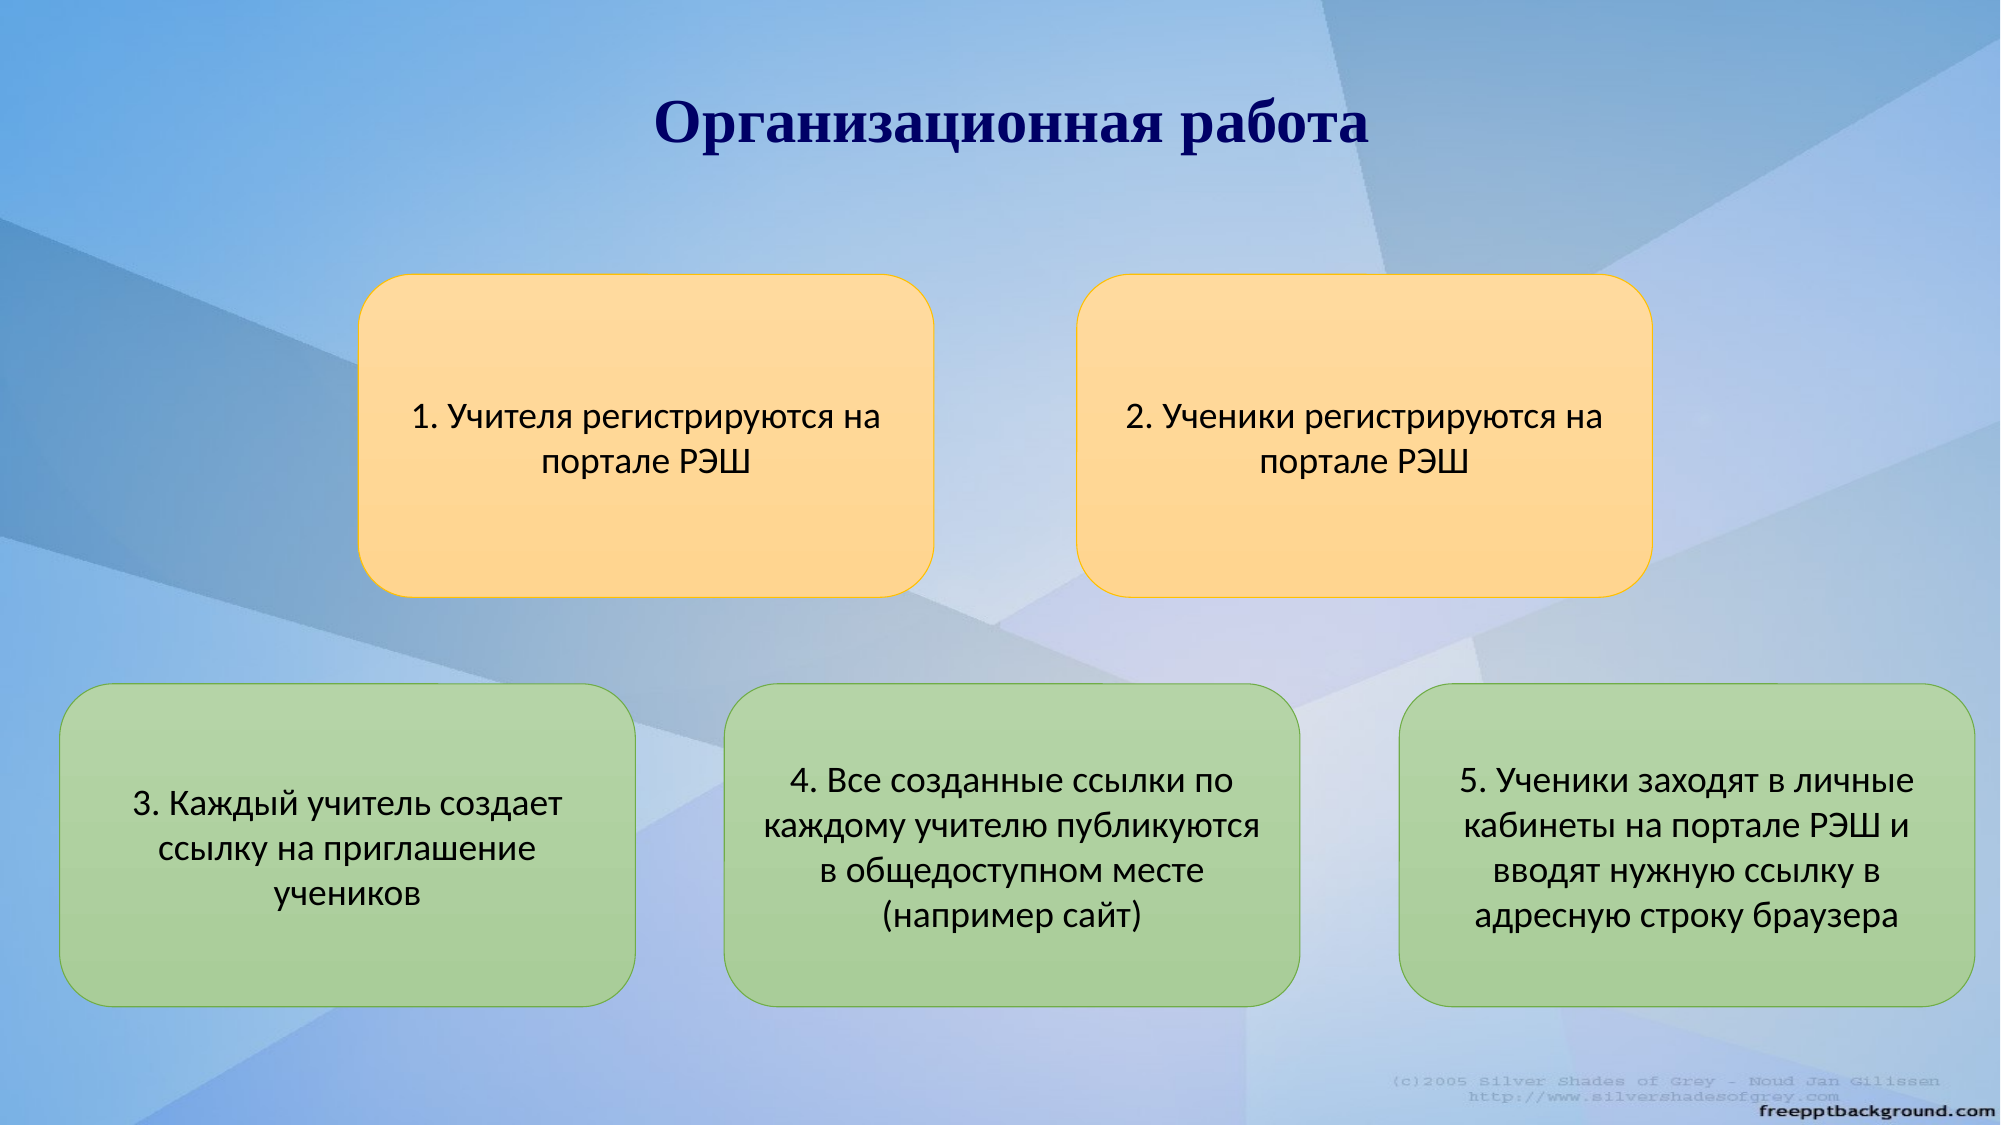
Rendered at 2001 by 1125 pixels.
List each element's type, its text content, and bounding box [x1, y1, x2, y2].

text_box 3. Каждый учитель создает ссылку на приглашение учеников [59, 683, 636, 1008]
text_box 1. Учителя регистрируются на портале РЭШ [357, 273, 935, 598]
text_box 5. Ученики заходят в личные кабинеты на портале РЭШ и вводят нужную ссылку в адресную строку браузера [1398, 683, 1976, 1008]
picture [0, 0, 2001, 1125]
text_box 4. Все созданные ссылки по каждому учителю публикуются в общедоступном месте (например сайт) [723, 683, 1301, 1008]
text_box 2. Ученики регистрируются на портале РЭШ [1076, 273, 1653, 598]
text_box Организационная работа [638, 81, 1386, 164]
